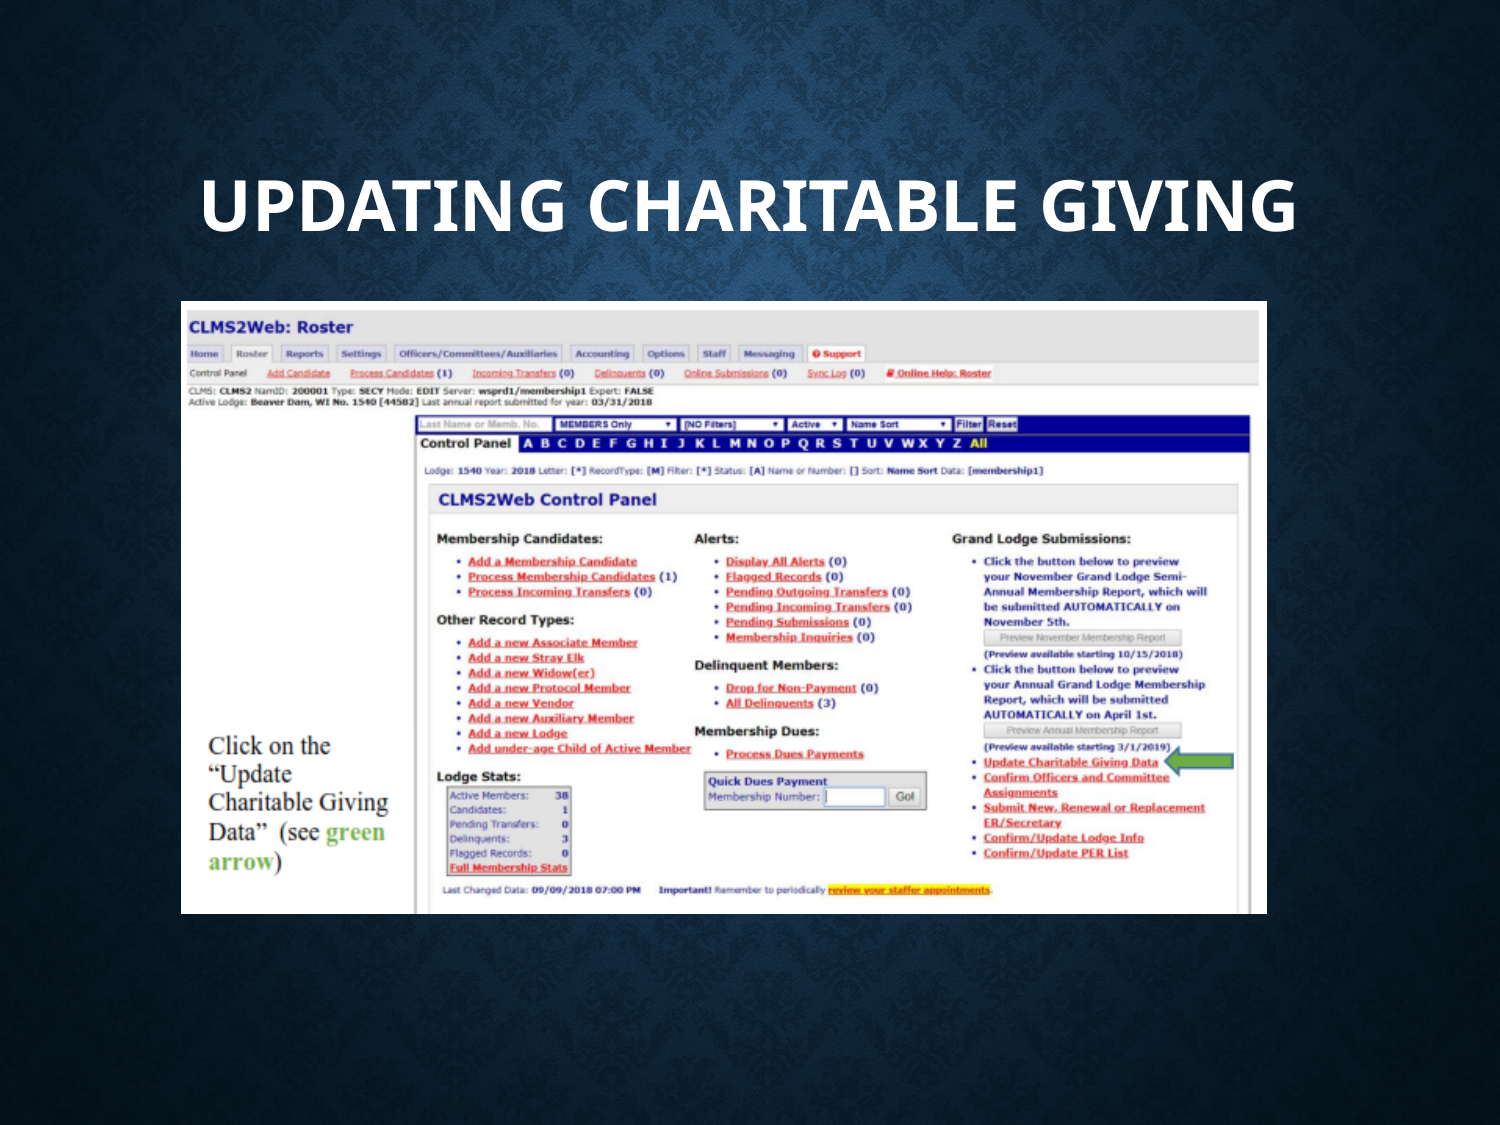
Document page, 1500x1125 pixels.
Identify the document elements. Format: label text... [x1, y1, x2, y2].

title Updating Charitable Giving [112, 99, 1387, 318]
picture [181, 300, 1267, 915]
